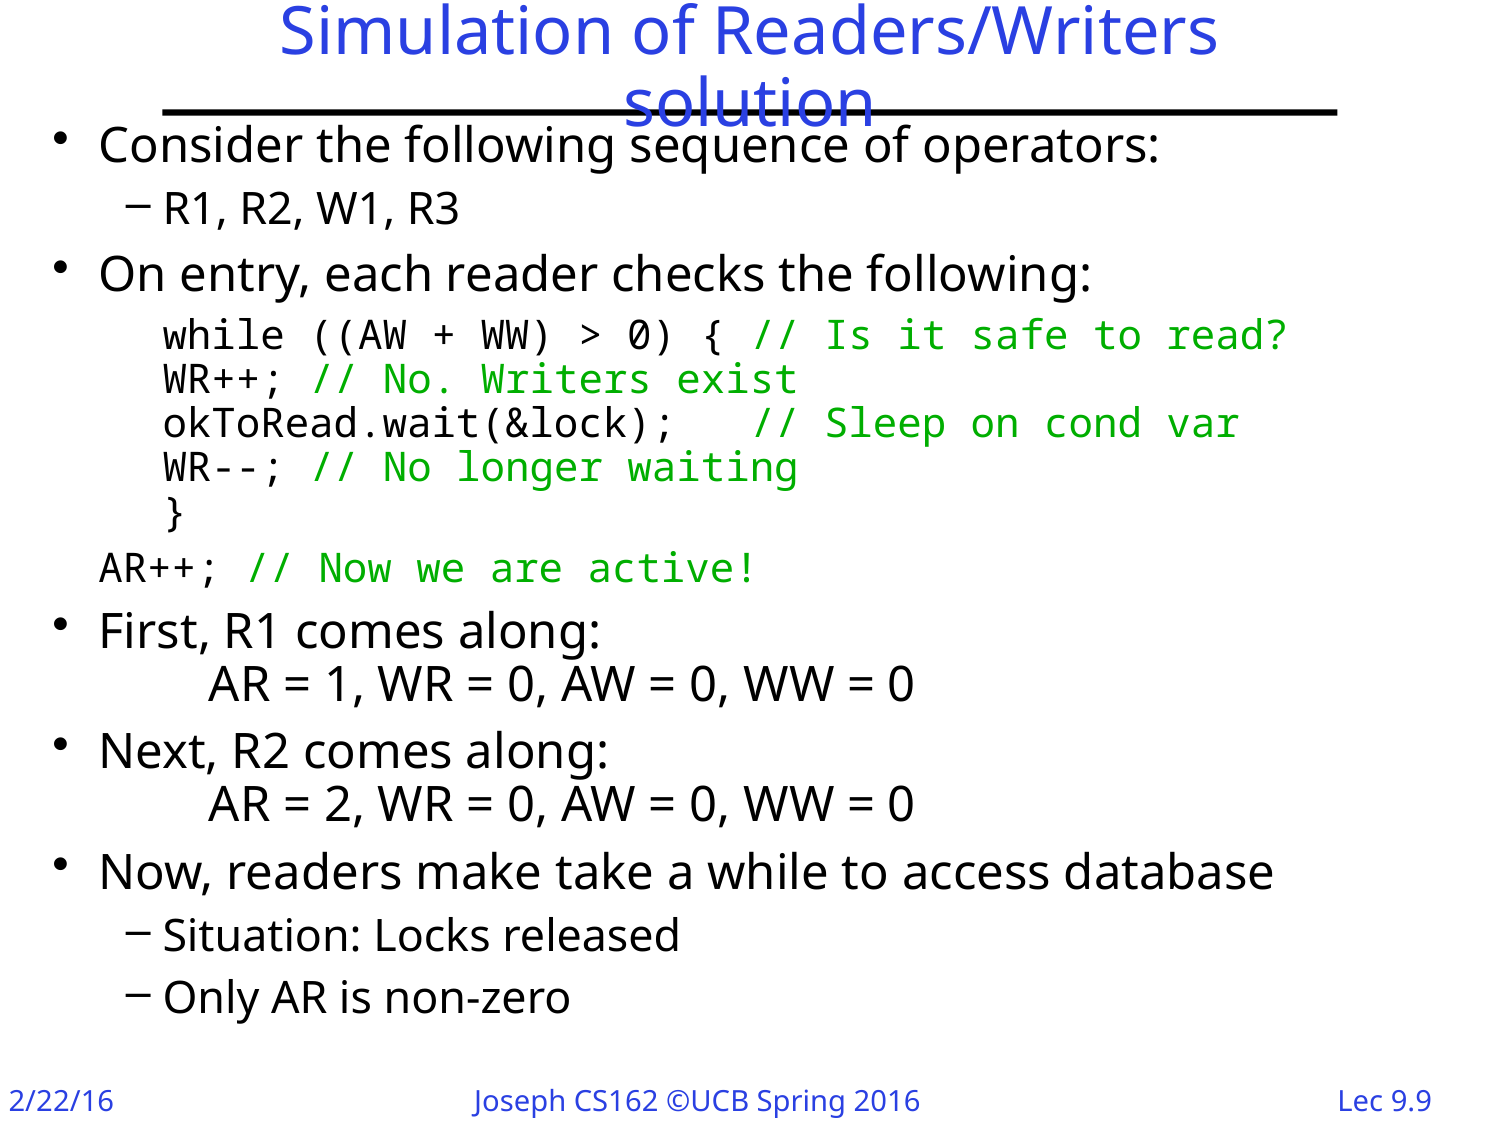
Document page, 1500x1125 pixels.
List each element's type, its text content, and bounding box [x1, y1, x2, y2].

title Simulation of Readers/Writers solution [162, 24, 1338, 112]
list Consider the following sequence of operators: R1, R2, W1, R3 On entry, each reader checks the following: while ((AW + WW) > 0) { // Is it safe to read? WR++; // No. Writers exist okToRead.wait(&lock); // Sleep on cond var WR--; // No longer waiting } AR++; // Now we are active! First, R1 comes along: AR = 1, WR = 0, AW = 0, WW = 0 Next, R2 comes along: AR = 2, WR = 0, AW = 0, WW = 0 Now, readers make take a while to access database Situation: Locks released Only AR is non-zero [37, 112, 1450, 1075]
